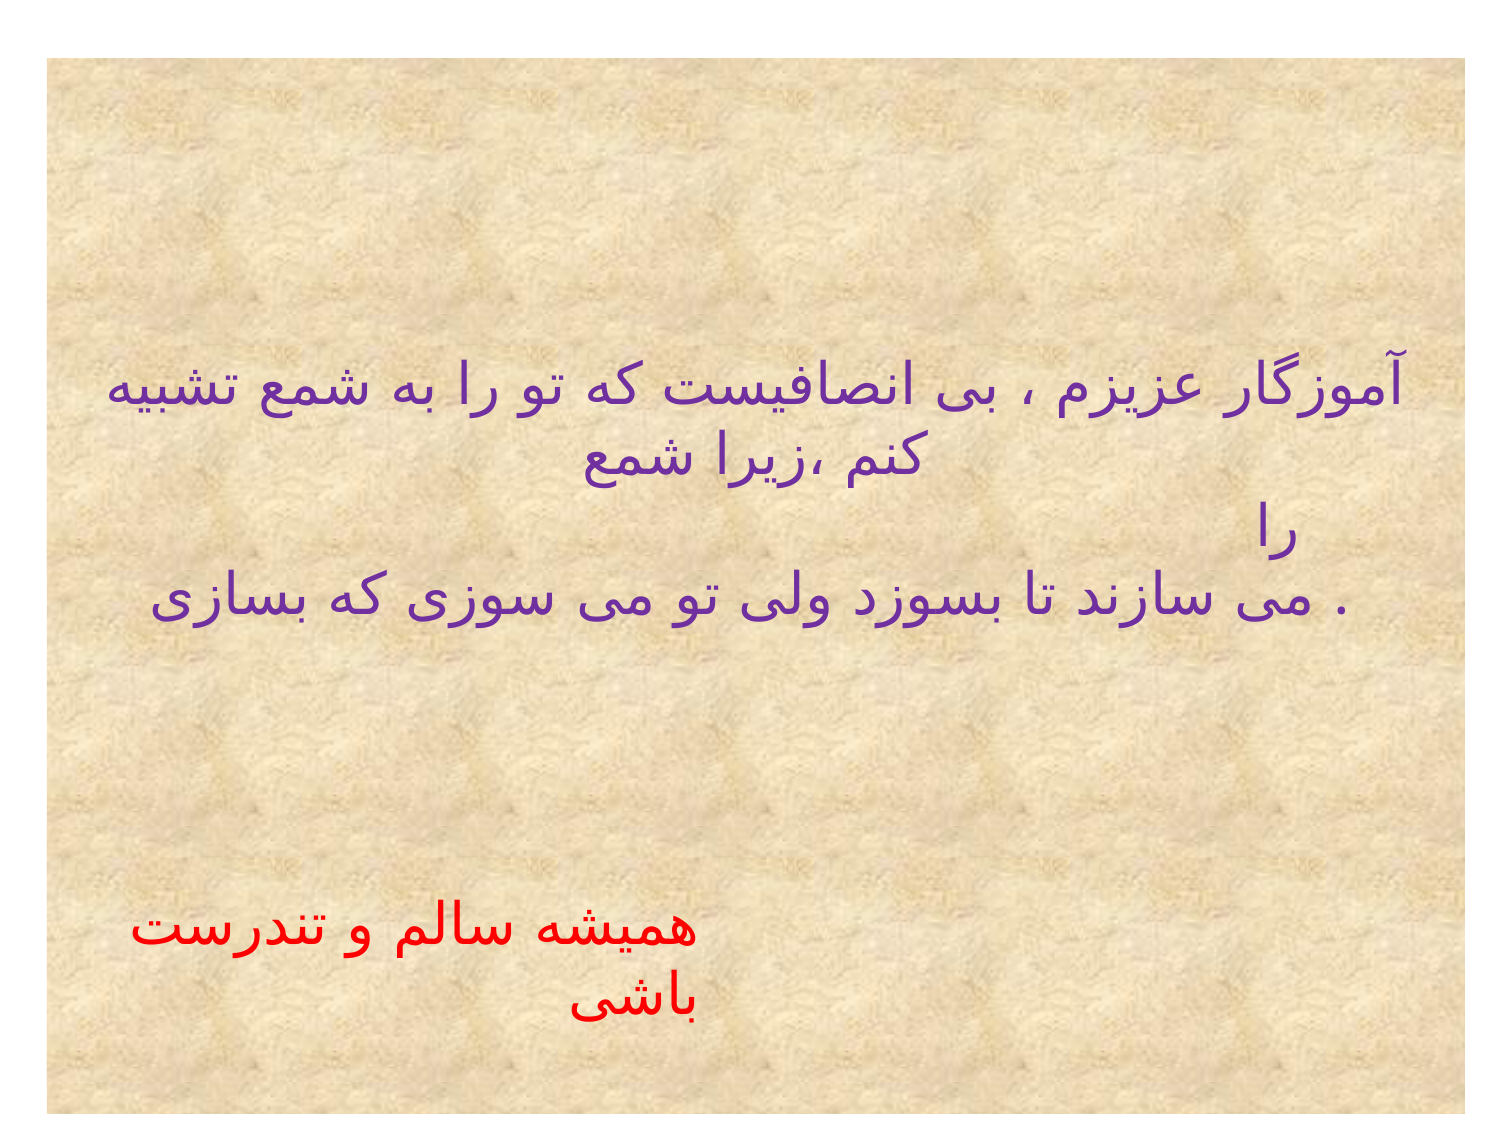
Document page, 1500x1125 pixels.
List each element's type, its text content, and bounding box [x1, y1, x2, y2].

text_box [82, 58, 1454, 120]
text_box را [1240, 480, 1315, 566]
text_box همیشه سالم و تندرست باشی [105, 878, 715, 1034]
text_box آموزگار عزیزم ، بی انصافیست که تو را به شمع تشبیه کنم ،زیرا شمع می سازند تا بسوزد ولی تو می سوزی که بسازی . [46, 58, 1465, 1114]
